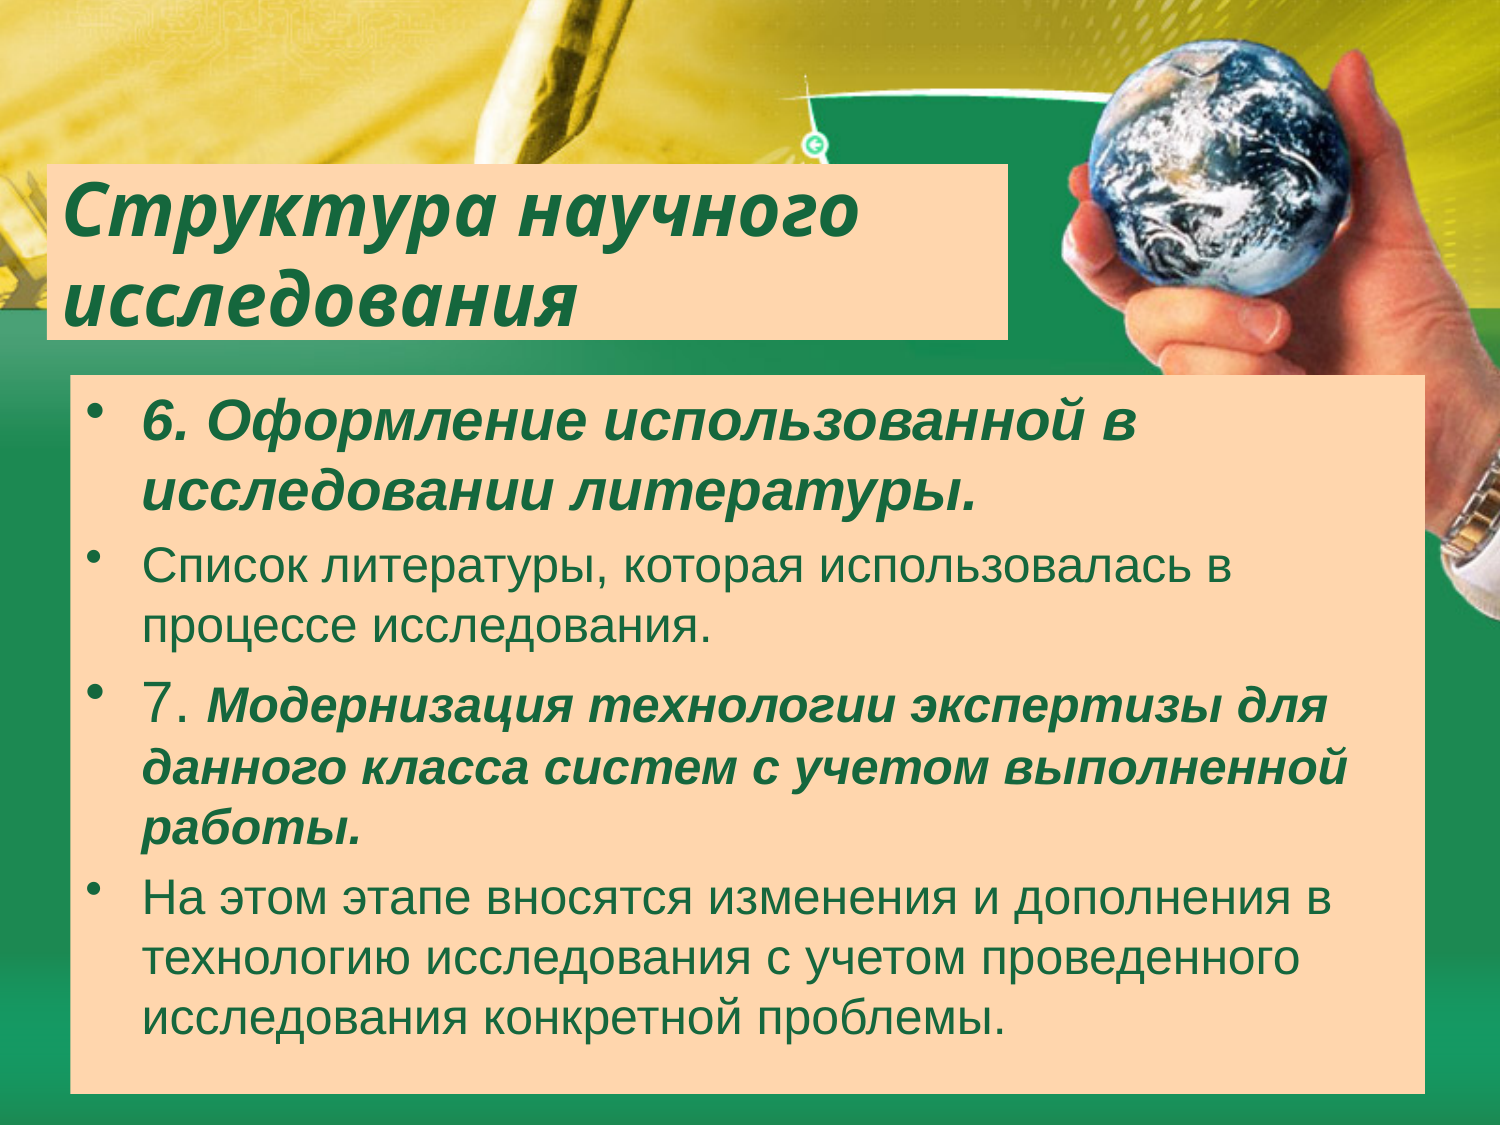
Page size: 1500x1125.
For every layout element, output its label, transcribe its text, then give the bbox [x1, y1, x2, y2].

list 6. Оформление использованной в исследовании литературы. Список литературы, которая использовалась в процессе исследования. 7. Модернизация технологии экспертизы для данного класса систем с учетом выполненной работы. На этом этапе вносятся изменения и дополнения в технологию исследования с учетом проведенного исследования конкретной проблемы. [70, 374, 1426, 1095]
title Структура научного исследования [46, 163, 1009, 341]
picture [0, 0, 1500, 990]
